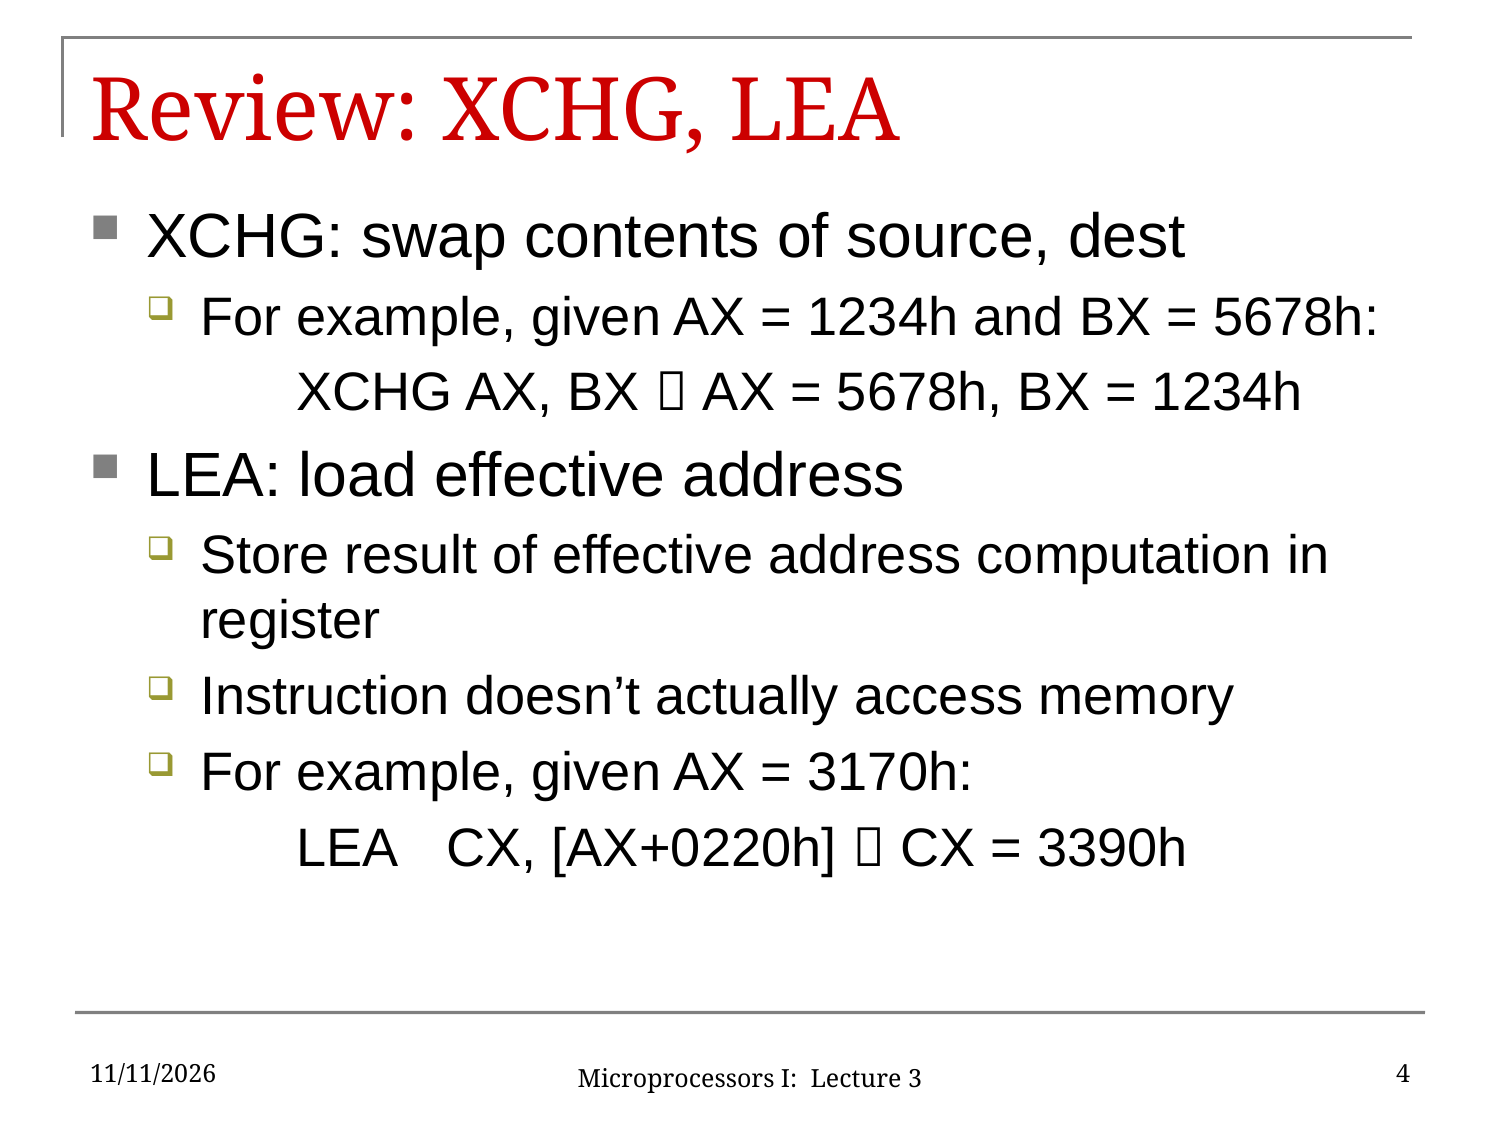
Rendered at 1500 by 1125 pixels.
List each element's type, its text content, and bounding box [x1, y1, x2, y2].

list XCHG: swap contents of source, dest For example, given AX = 1234h and BX = 5678h: XCHG AX, BX  AX = 5678h, BX = 1234h LEA: load effective address Store result of effective address computation in register Instruction doesn’t actually access memory For example, given AX = 3170h: LEA CX, [AX+0220h]  CX = 3390h [75, 187, 1425, 1006]
footer Microprocessors I: Lecture 3 [512, 1024, 988, 1101]
slide_number 4 [1074, 1023, 1426, 1100]
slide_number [74, 1023, 426, 1100]
title Review: XCHG, LEA [75, 45, 1425, 163]
